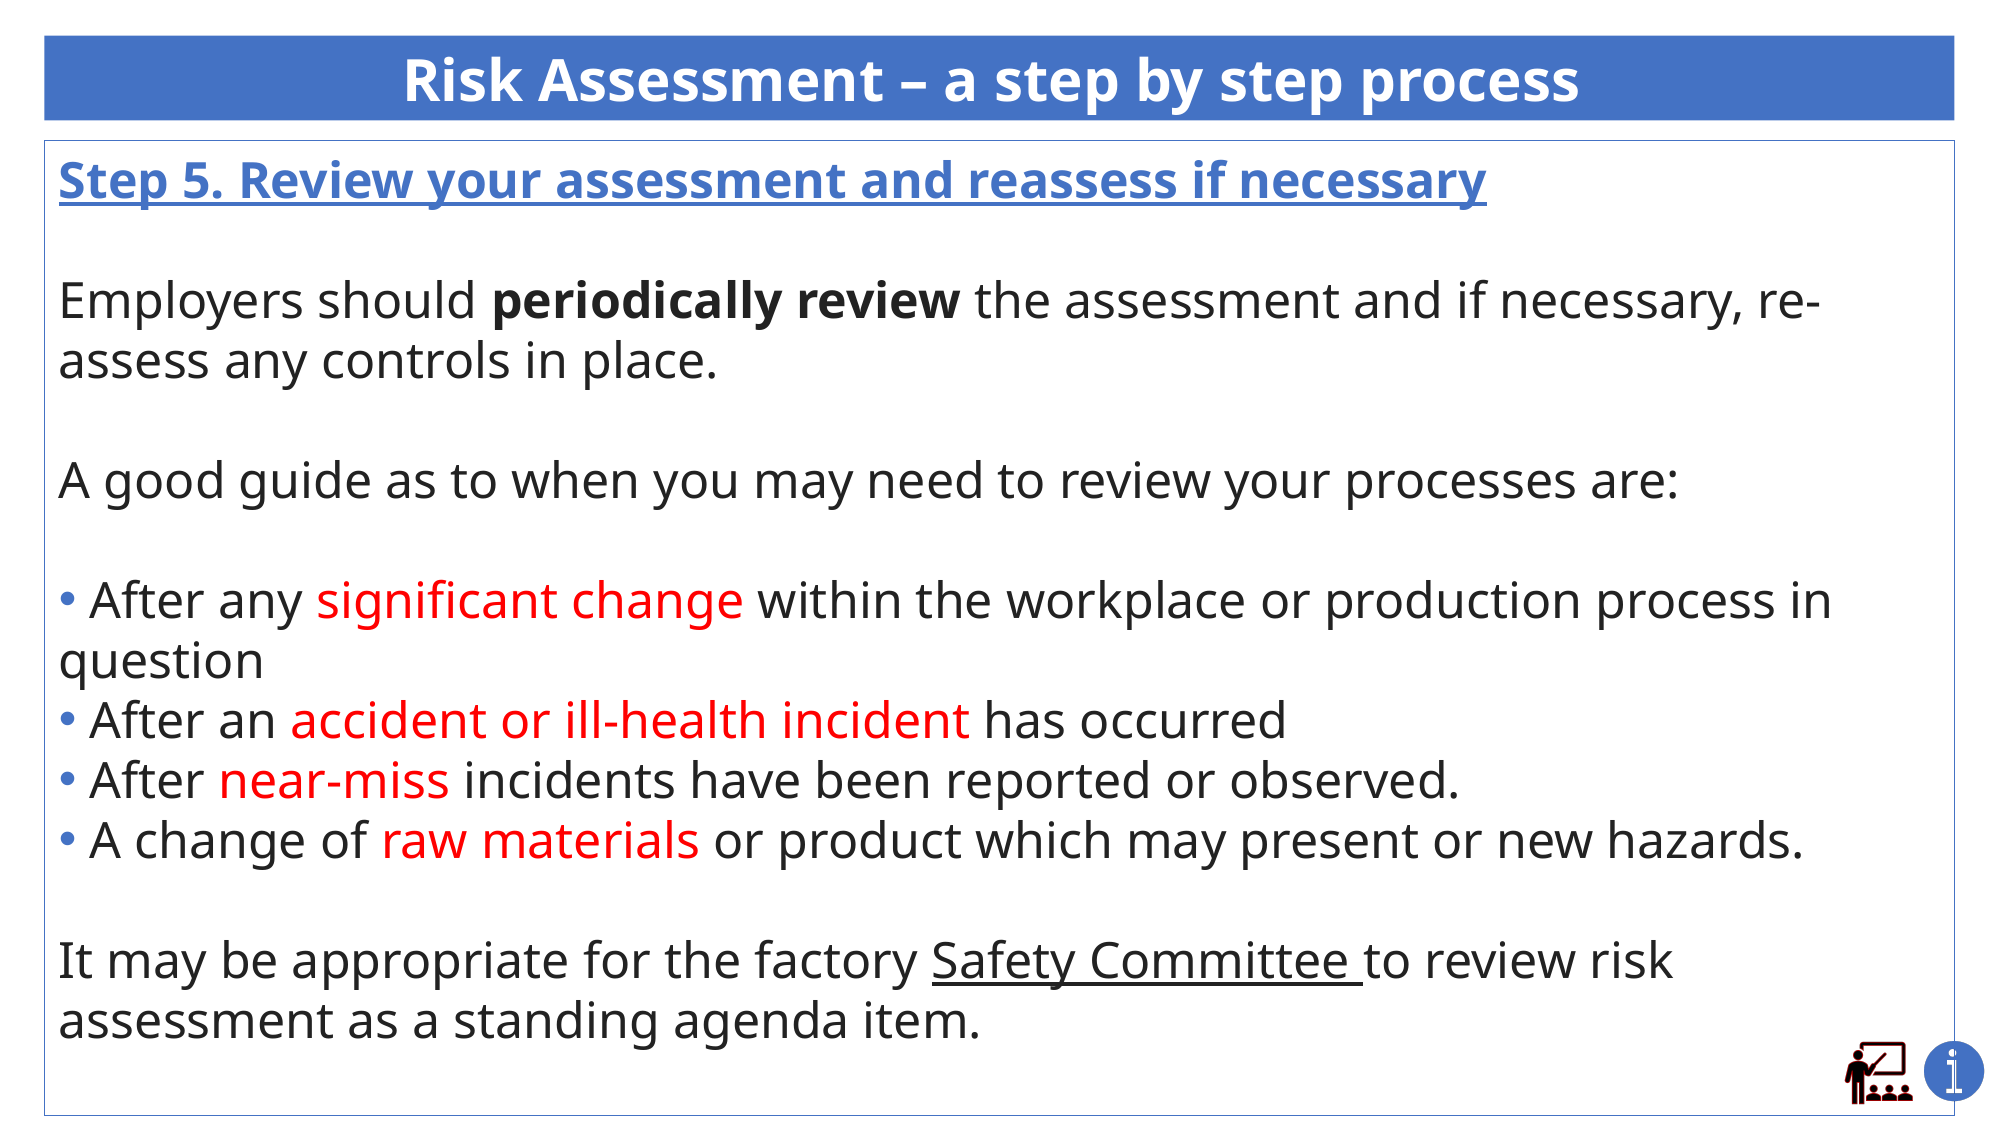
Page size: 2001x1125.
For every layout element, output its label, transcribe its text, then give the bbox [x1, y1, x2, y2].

picture [1841, 1033, 1992, 1111]
text_box Risk Assessment – a step by step process [44, 35, 1955, 121]
text_box Step 5. Review your assessment and reassess if necessary Employers should periodically review the assessment and if necessary, re-assess any controls in place. A good guide as to when you may need to review your processes are: After any significant change within the workplace or production process in question After an accident or ill-health incident has occurred After near-miss incidents have been reported or observed. A change of raw materials or product which may present or new hazards. It may be appropriate for the factory Safety Committee to review risk assessment as a standing agenda item. [44, 140, 1955, 1116]
